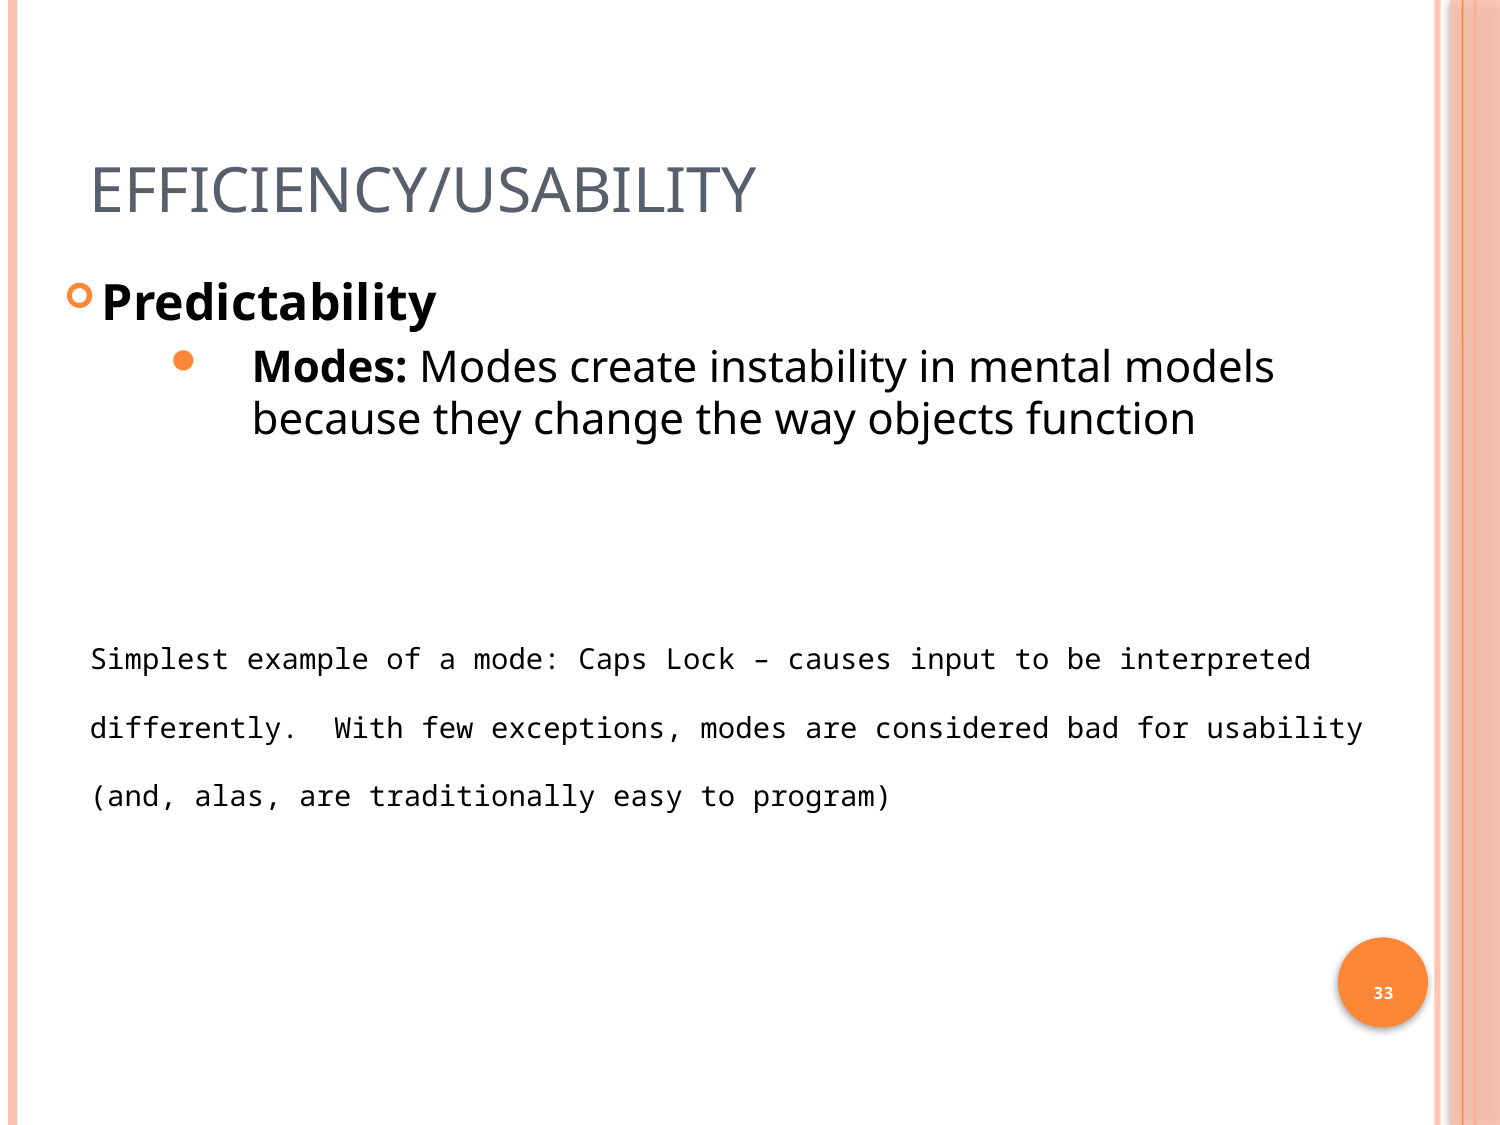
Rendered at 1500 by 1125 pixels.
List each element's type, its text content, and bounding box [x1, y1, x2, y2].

list Predictability Modes: Modes create instability in mental models because they change the way objects function [49, 262, 1450, 1100]
text_box Simplest example of a mode: Caps Lock – causes input to be interpreted differently. With few exceptions, modes are considered bad for usability (and, alas, are traditionally easy to program) [75, 599, 1400, 820]
slide_number 33 [1333, 940, 1434, 1027]
title Efficiency/Usability [75, 45, 1300, 233]
